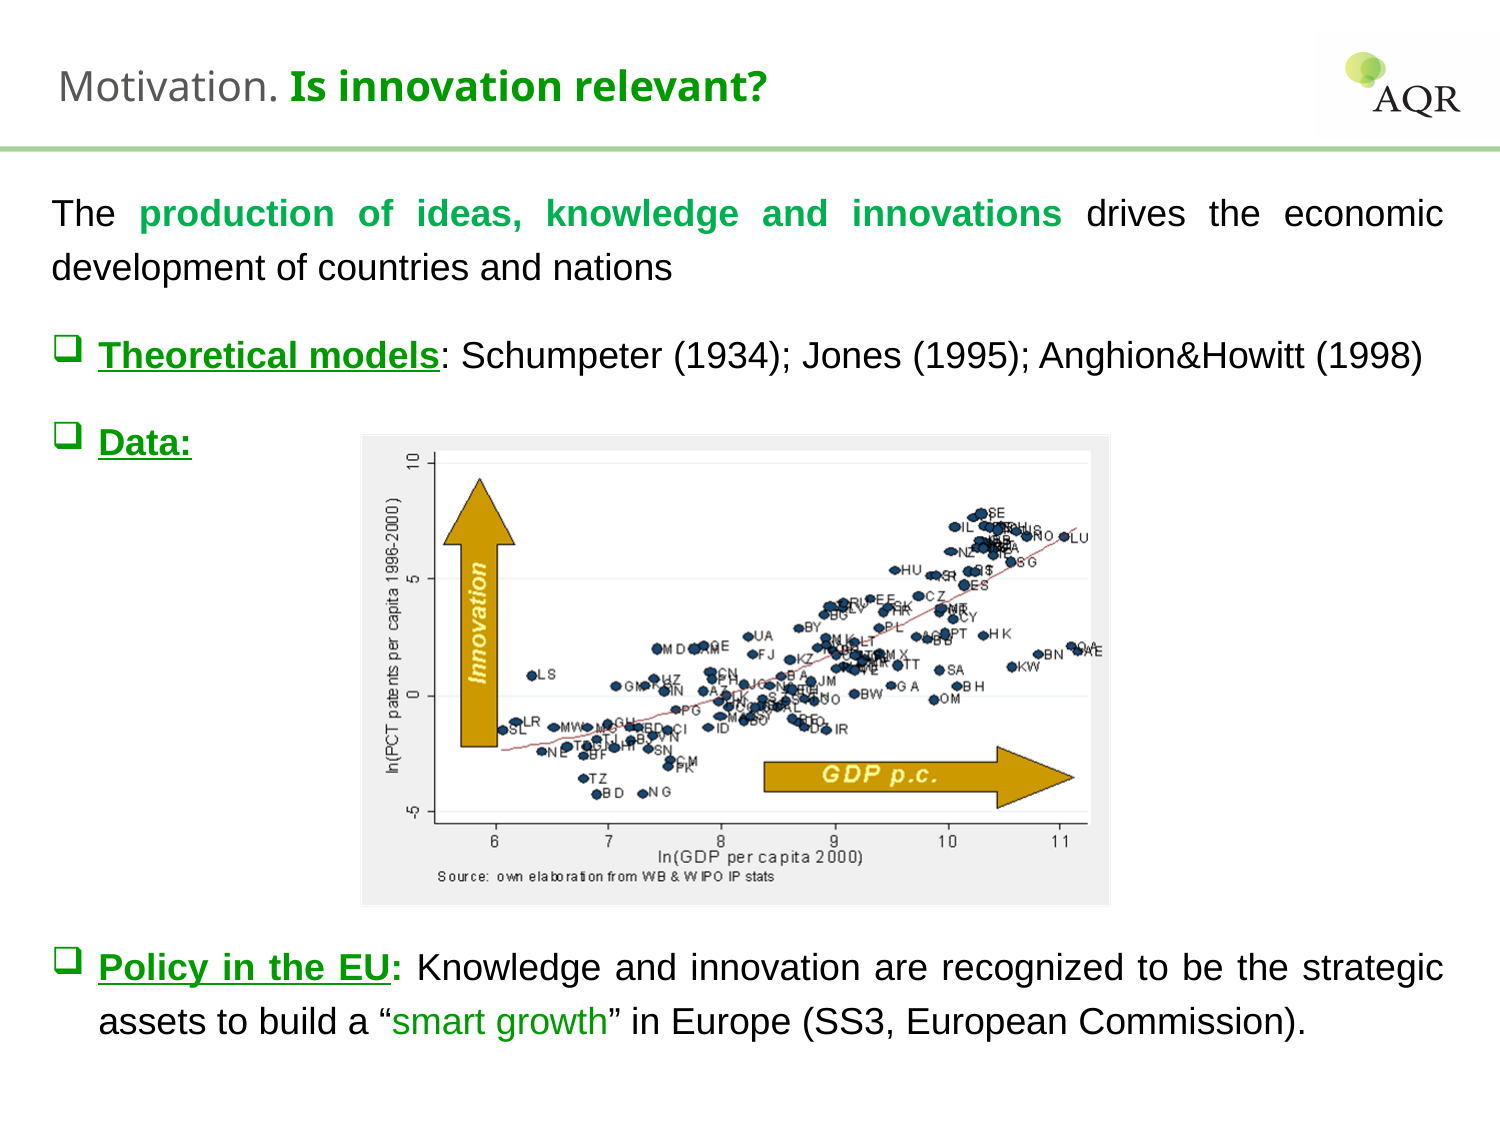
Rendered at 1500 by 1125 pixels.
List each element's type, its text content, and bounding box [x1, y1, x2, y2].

text_box Motivation. Is innovation relevant? [42, 52, 1309, 117]
picture [354, 432, 1113, 912]
text_box The production of ideas, knowledge and innovations drives the economic development of countries and nations Theoretical models: Schumpeter (1934); Jones (1995); Anghion&Howitt (1998) Data: Policy in the EU: Knowledge and innovation are recognized to be the strategic assets to build a “smart growth” in Europe (SS3, European Commission). [36, 172, 1459, 1125]
picture [1314, 30, 1500, 140]
